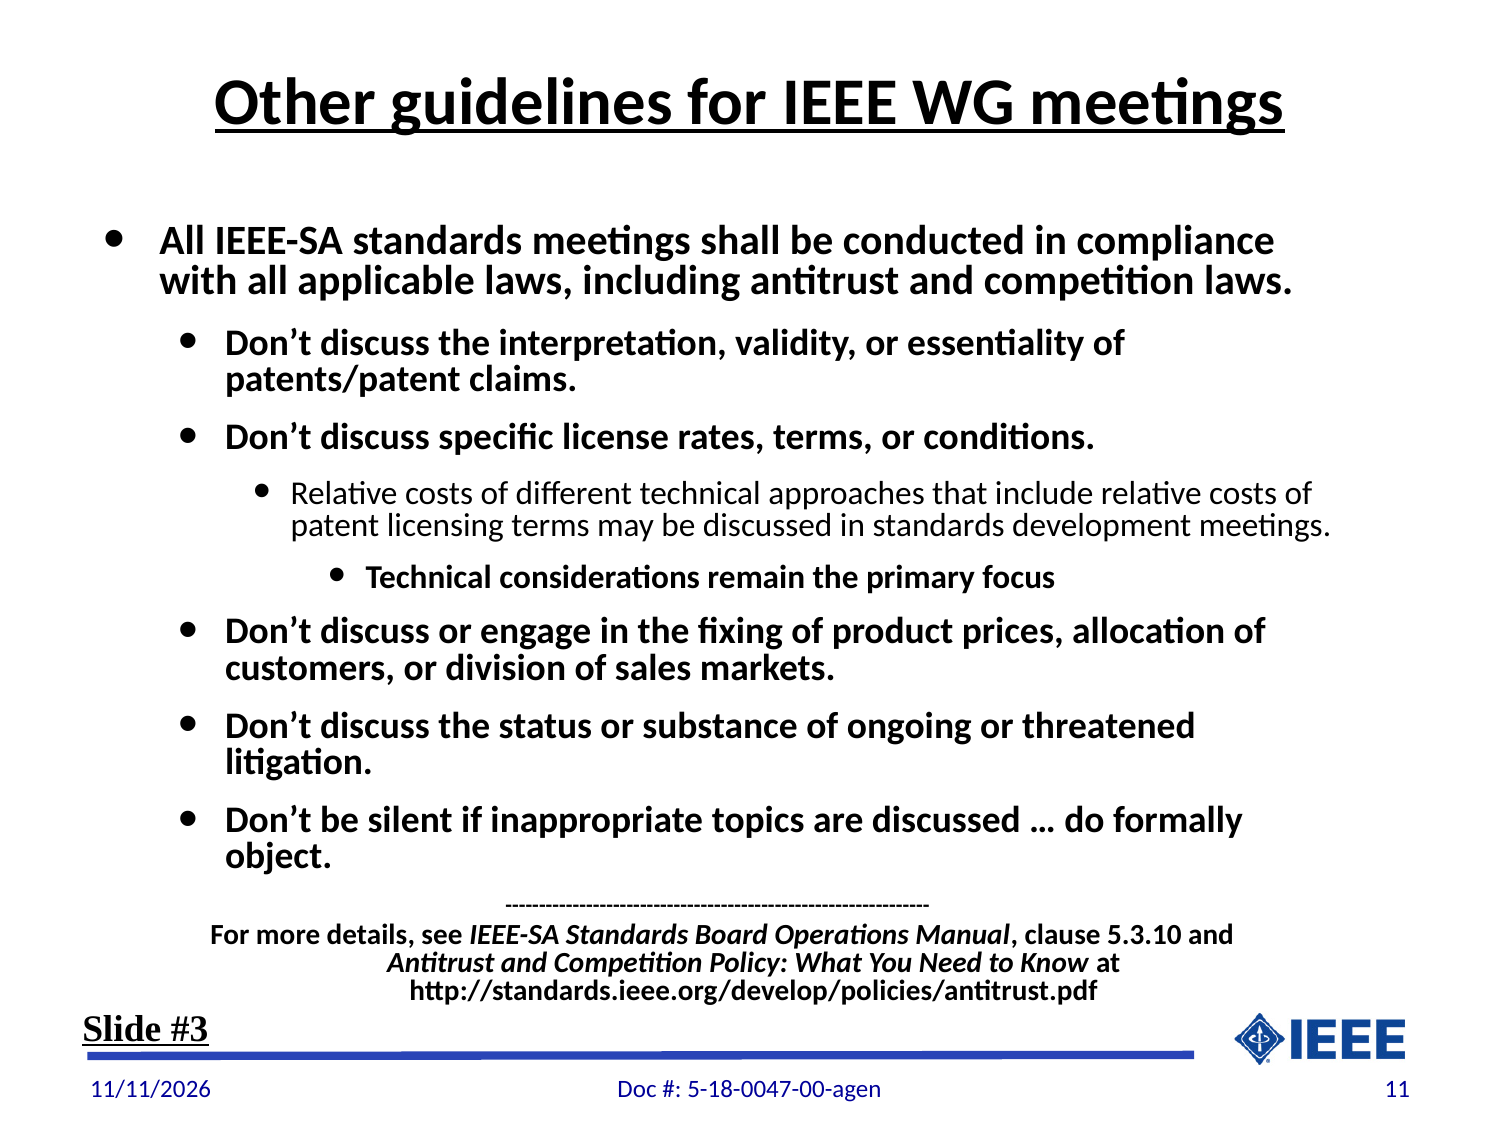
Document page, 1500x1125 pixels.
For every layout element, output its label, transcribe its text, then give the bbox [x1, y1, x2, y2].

picture [1231, 1011, 1406, 1057]
footer Doc #: 5-18-0047-00-agen [512, 1057, 988, 1118]
list All IEEE-SA standards meetings shall be conducted in compliance with all applicable laws, including antitrust and competition laws. Don’t discuss the interpretation, validity, or essentiality of patents/patent claims. Don’t discuss specific license rates, terms, or conditions. Relative costs of different technical approaches that include relative costs of patent licensing terms may be discussed in standards development meetings. Technical considerations remain the primary focus Don’t discuss or engage in the fixing of product prices, allocation of customers, or division of sales markets. Don’t discuss the status or substance of ongoing or threatened litigation. Don’t be silent if inappropriate topics are discussed … do formally object. --------------------------------------------------------------- For more details, see IEEE-SA Standards Board Operations Manual, clause 5.3.10 and Antitrust and Competition Policy: What You Need to Know at http://standards.ieee.org/develop/policies/antitrust.pdf [88, 215, 1364, 891]
title Other guidelines for IEEE WG meetings [37, 4, 1463, 192]
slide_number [75, 1057, 425, 1118]
slide_number 11 [1074, 1057, 1425, 1118]
text_box Slide #3 [67, 997, 224, 1057]
